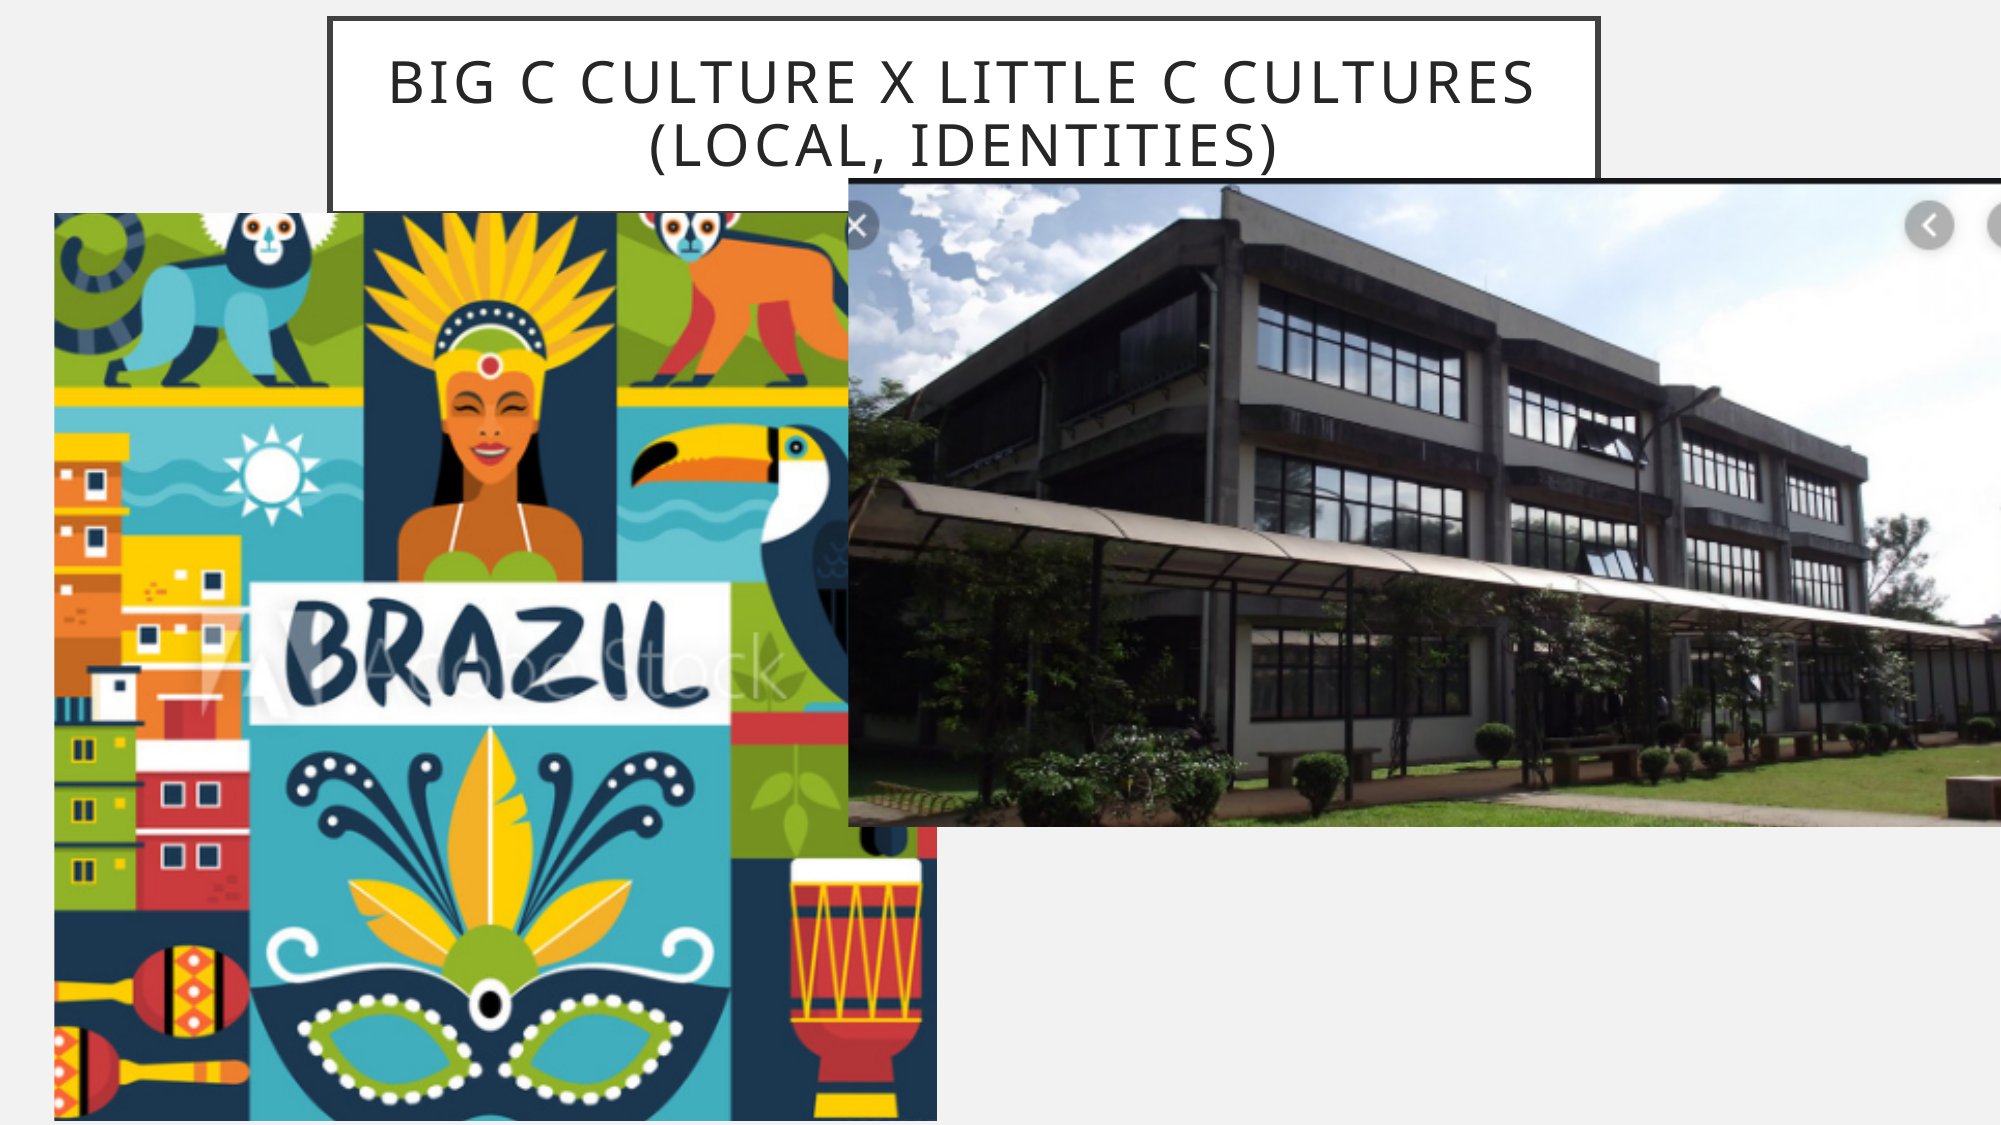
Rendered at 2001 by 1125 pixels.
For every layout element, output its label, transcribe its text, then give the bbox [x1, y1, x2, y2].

title Big c culture x LITTLE C CULTURES (LOCAL, IDENTITIES) [327, 16, 1601, 213]
picture [54, 178, 2001, 1121]
